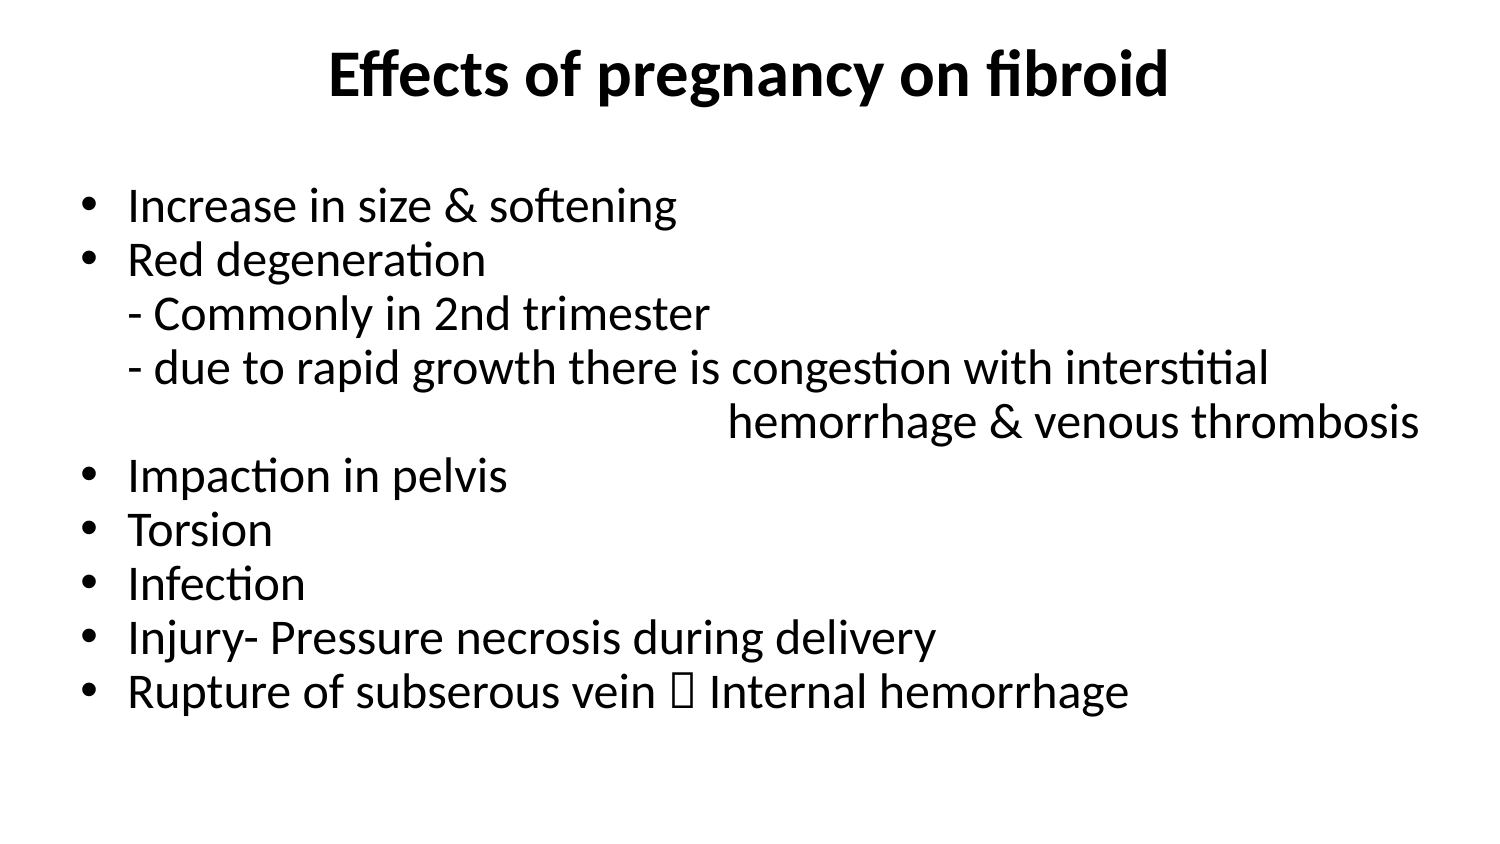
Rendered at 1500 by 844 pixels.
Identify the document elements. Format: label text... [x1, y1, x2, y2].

list Increase in size & softening Red degeneration - Commonly in 2nd trimester - due to rapid growth there is congestion with interstitial hemorrhage & venous thrombosis Impaction in pelvis Torsion Infection Injury- Pressure necrosis during delivery Rupture of subserous vein  Internal hemorrhage [65, 171, 1463, 822]
title Effects of pregnancy on fibroid [112, 0, 1388, 141]
